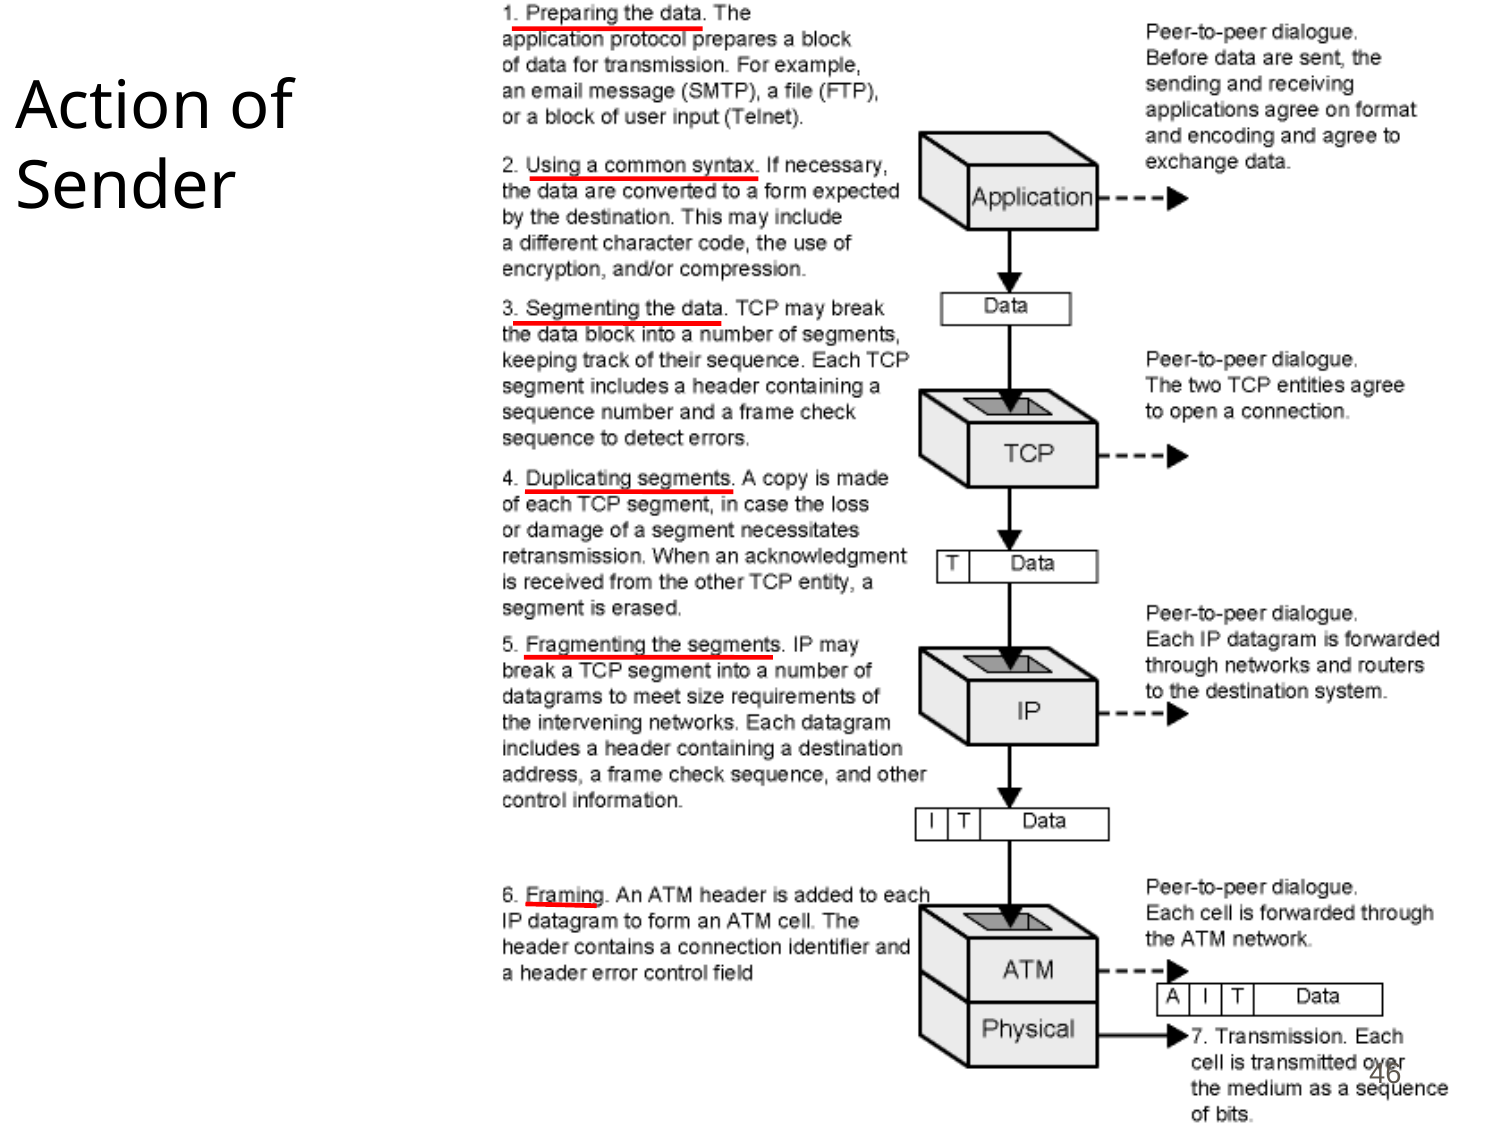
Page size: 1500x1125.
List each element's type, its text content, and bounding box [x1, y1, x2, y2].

title Action of Sender [0, 111, 479, 230]
picture [502, 0, 1451, 1125]
